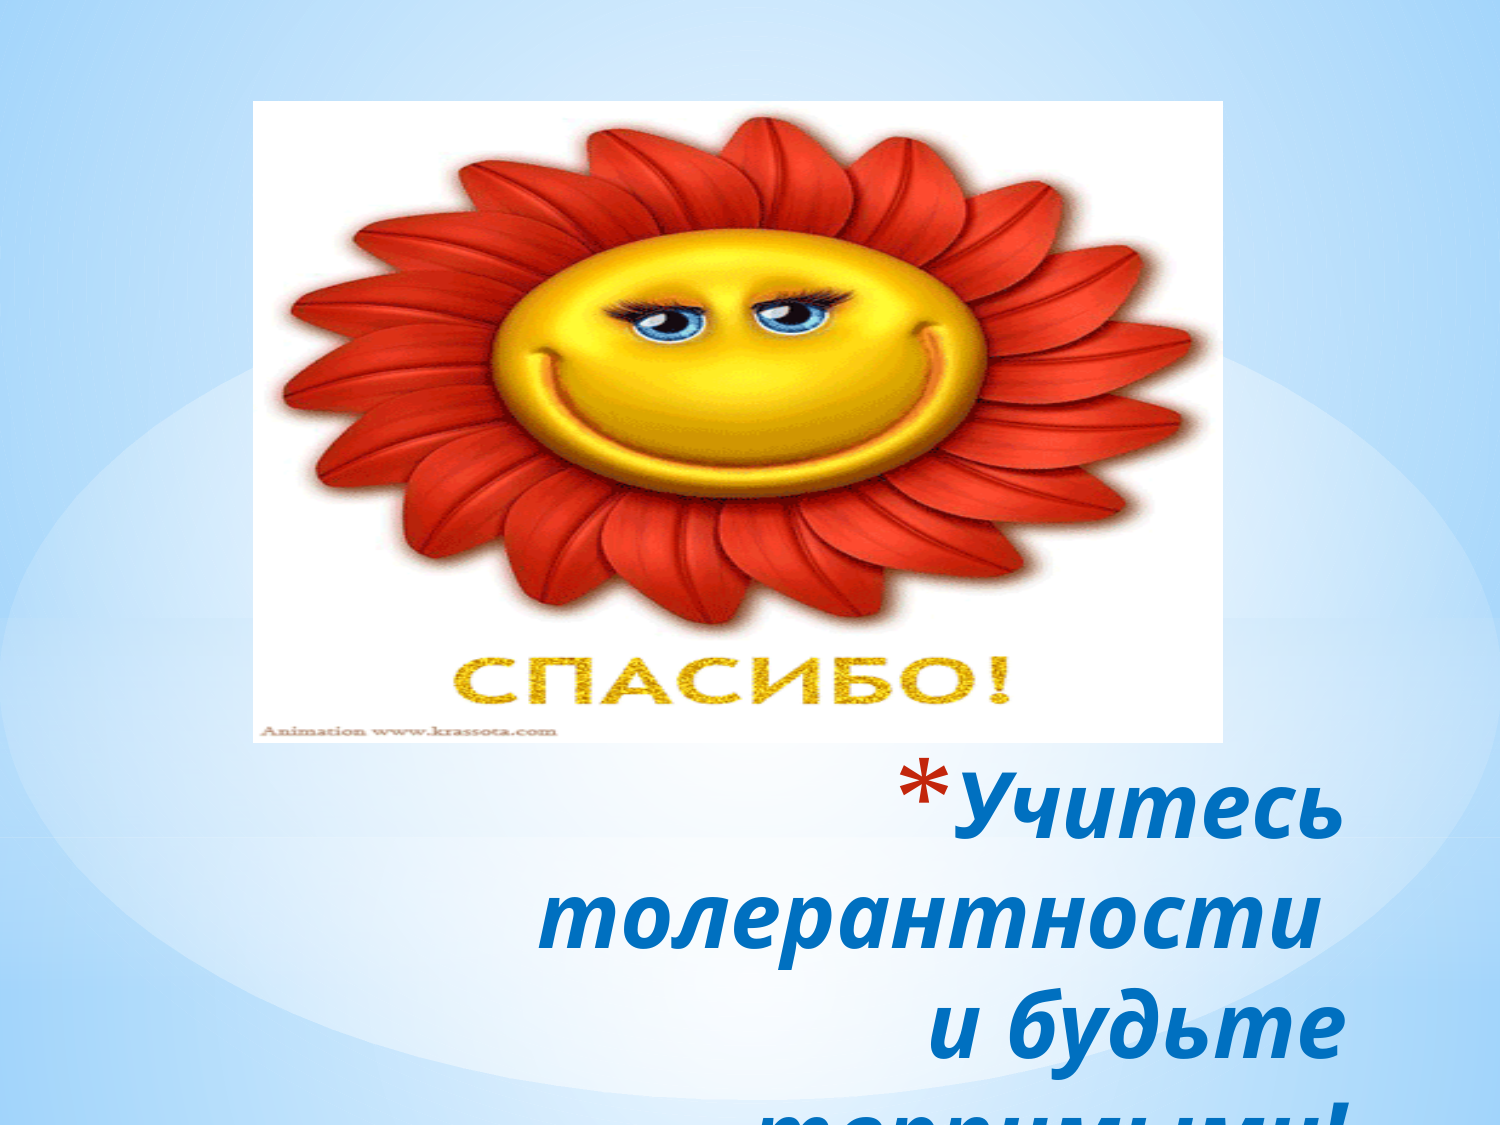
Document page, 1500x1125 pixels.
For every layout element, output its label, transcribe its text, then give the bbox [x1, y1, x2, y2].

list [253, 101, 1223, 743]
title Учитесь толерантности и будьте терпимыми! [294, 739, 1363, 905]
